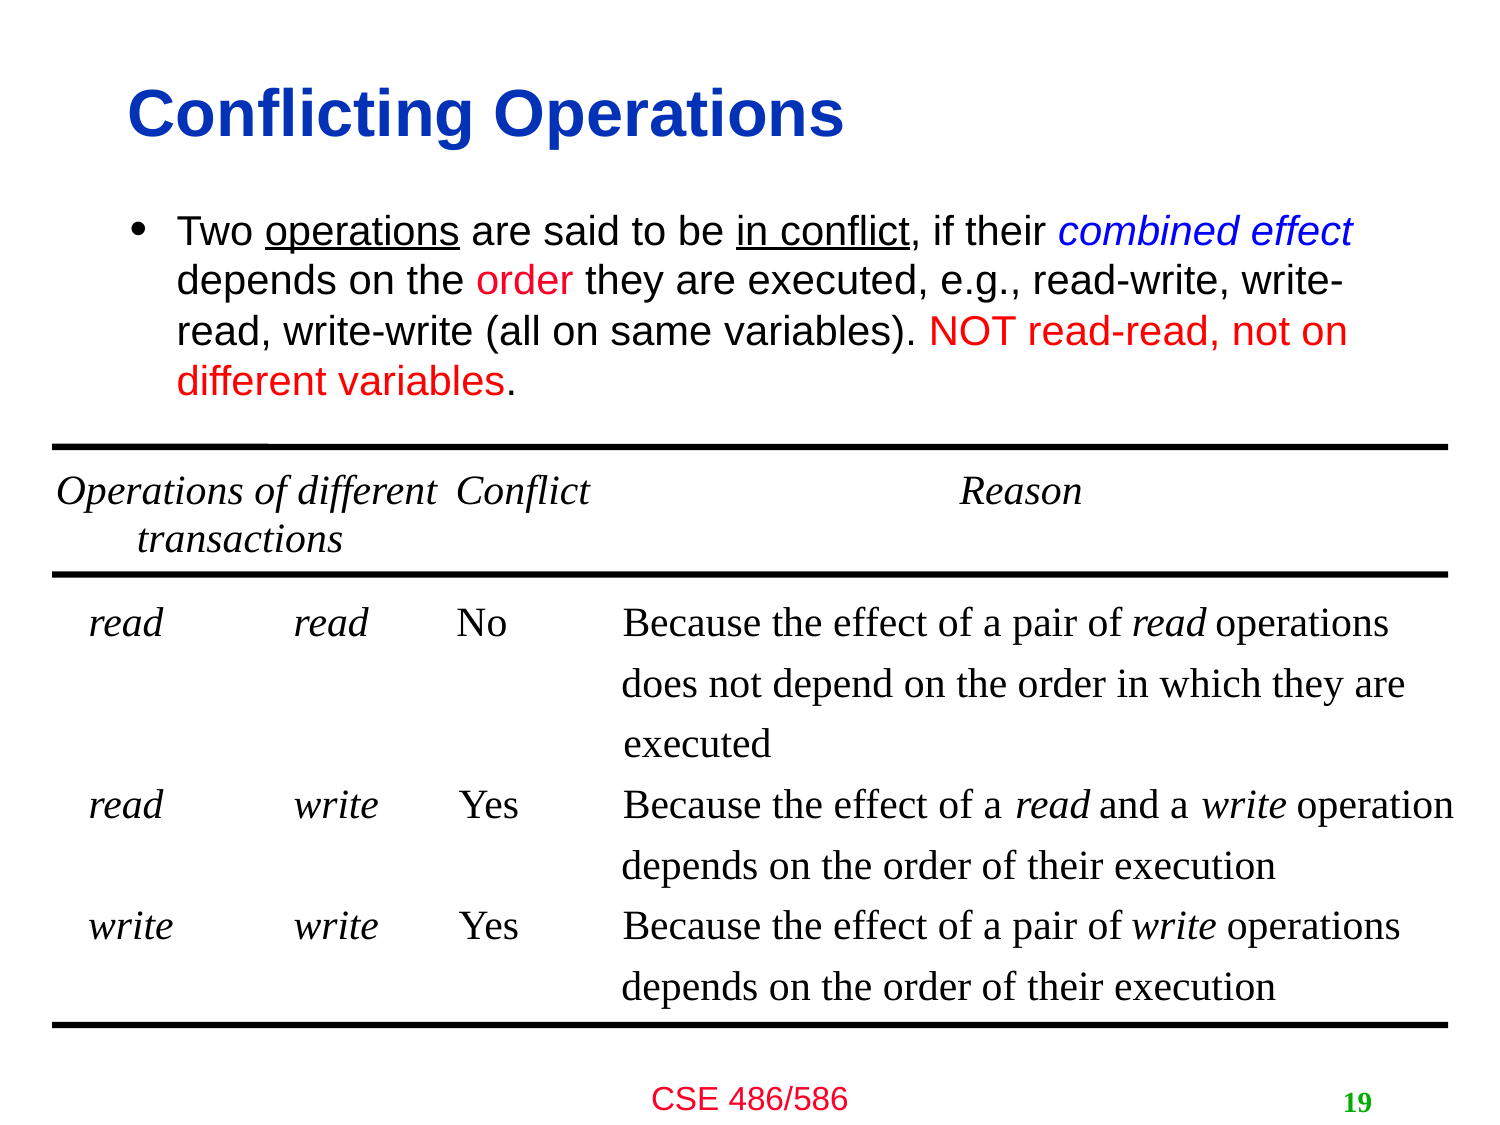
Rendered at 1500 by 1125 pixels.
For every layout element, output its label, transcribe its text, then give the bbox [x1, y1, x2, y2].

title Conflicting Operations [112, 53, 1310, 176]
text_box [51, 446, 1455, 1026]
slide_number 19 [1074, 1076, 1388, 1125]
list Two operations are said to be in conflict, if their combined effect depends on the order they are executed, e.g., read-write, write-read, write-write (all on same variables). NOT read-read, not on different variables. [114, 195, 1376, 443]
